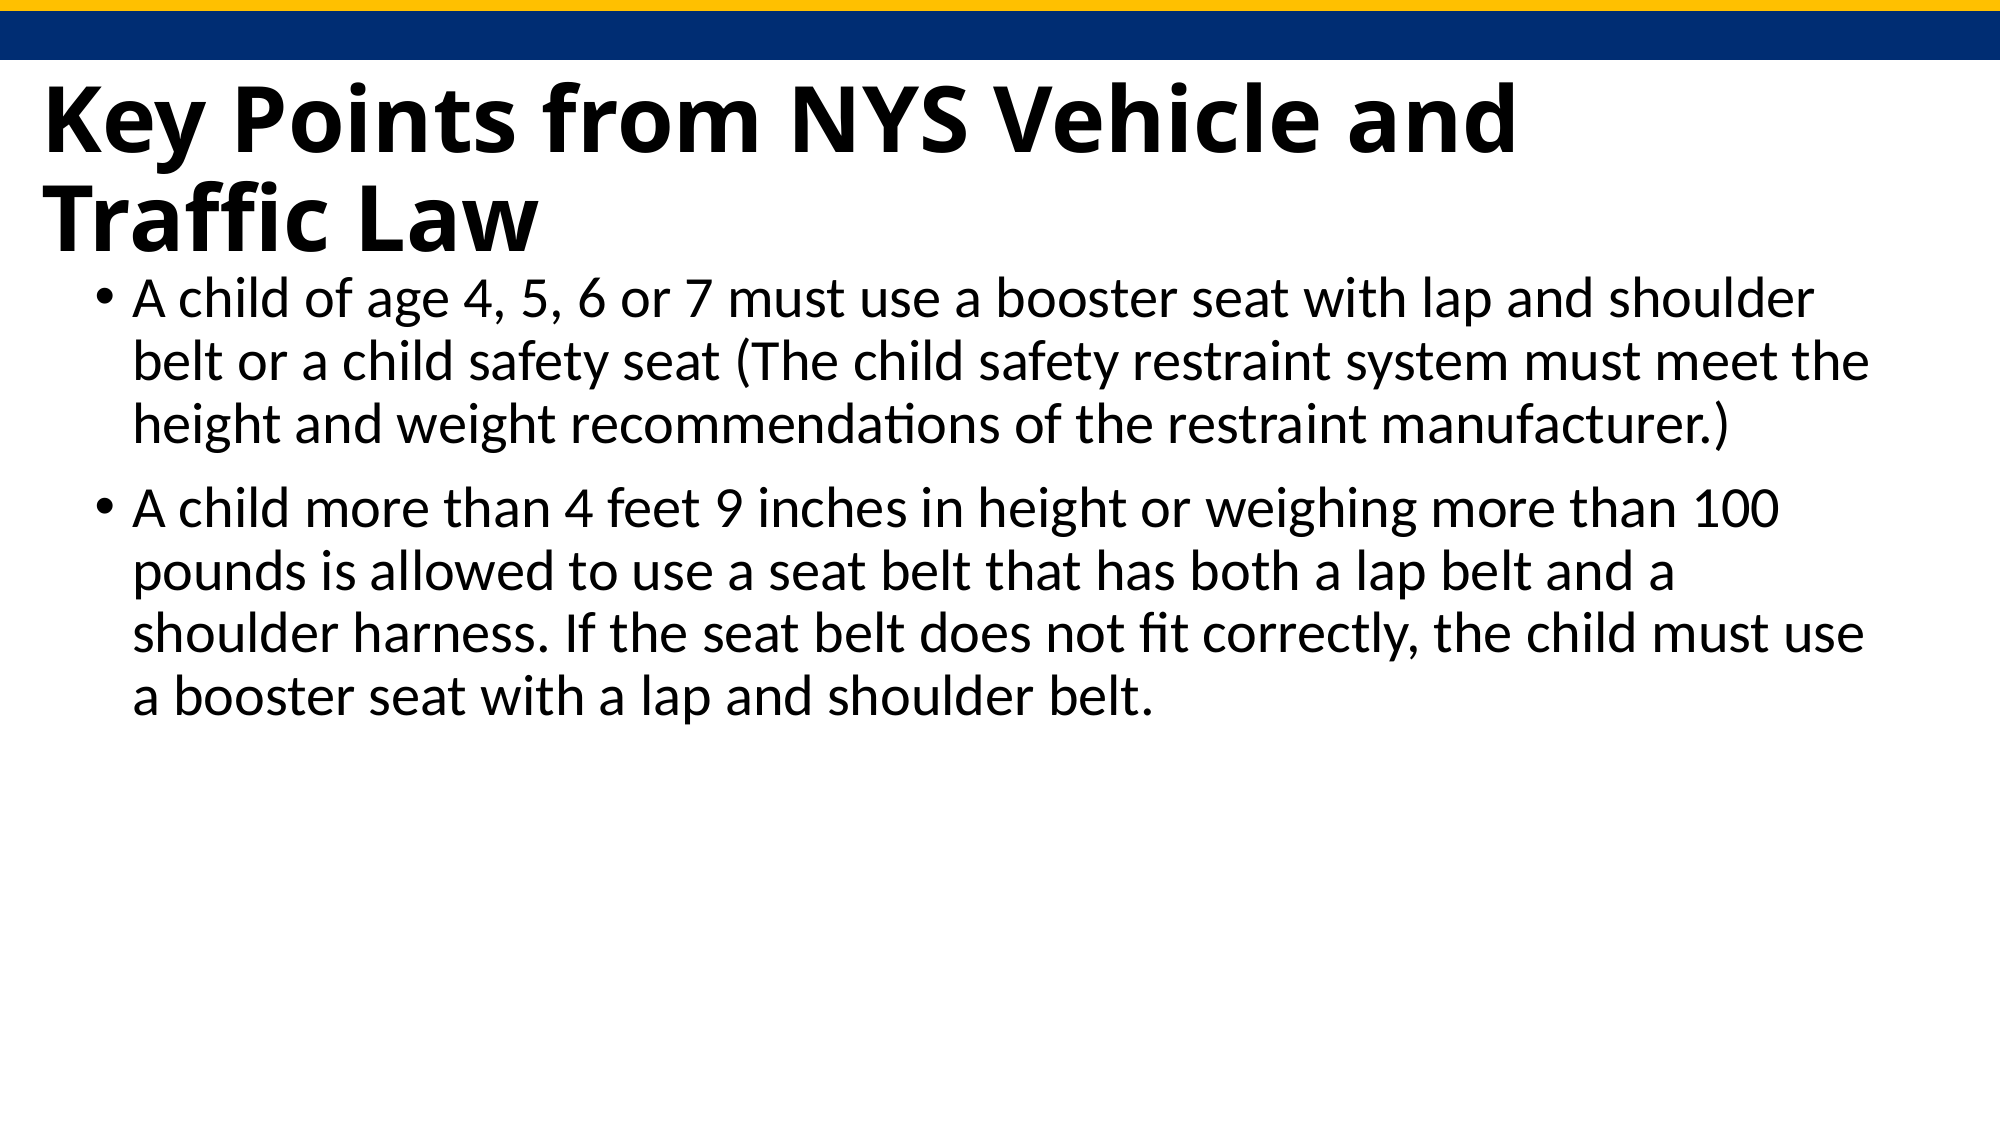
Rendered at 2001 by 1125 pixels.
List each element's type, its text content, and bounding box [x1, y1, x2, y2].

picture [0, 0, 2000, 60]
list A child of age 4, 5, 6 or 7 must use a booster seat with lap and shoulder belt or a child safety seat (The child safety restraint system must meet the height and weight recommendations of the restraint manufacturer.) A child more than 4 feet 9 inches in height or weighing more than 100 pounds is allowed to use a seat belt that has both a lap belt and a shoulder harness. If the seat belt does not fit correctly, the child must use a booster seat with a lap and shoulder belt. [79, 260, 1892, 1062]
title Key Points from NYS Vehicle and Traffic Law [26, 63, 1752, 281]
